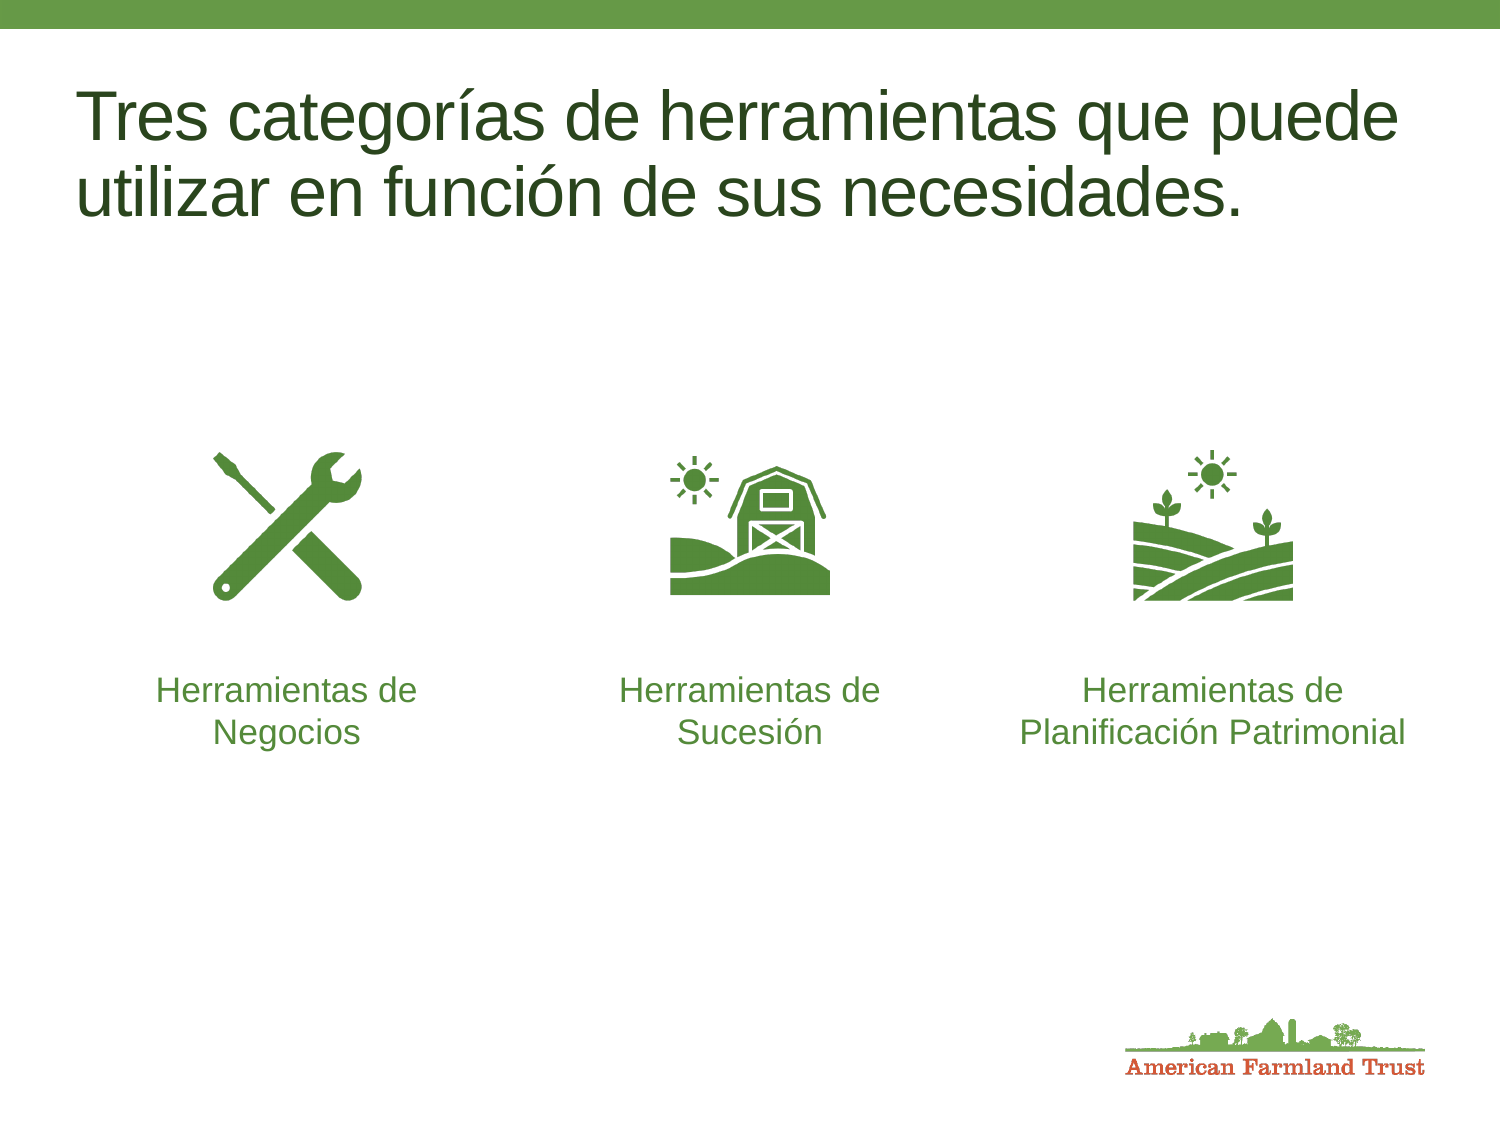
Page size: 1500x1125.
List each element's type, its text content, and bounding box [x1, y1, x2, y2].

picture [1125, 1018, 1425, 1075]
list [74, 262, 1426, 961]
title Tres categorías de herramientas que puede utilizar en función de sus necesidades. [75, 78, 1425, 233]
